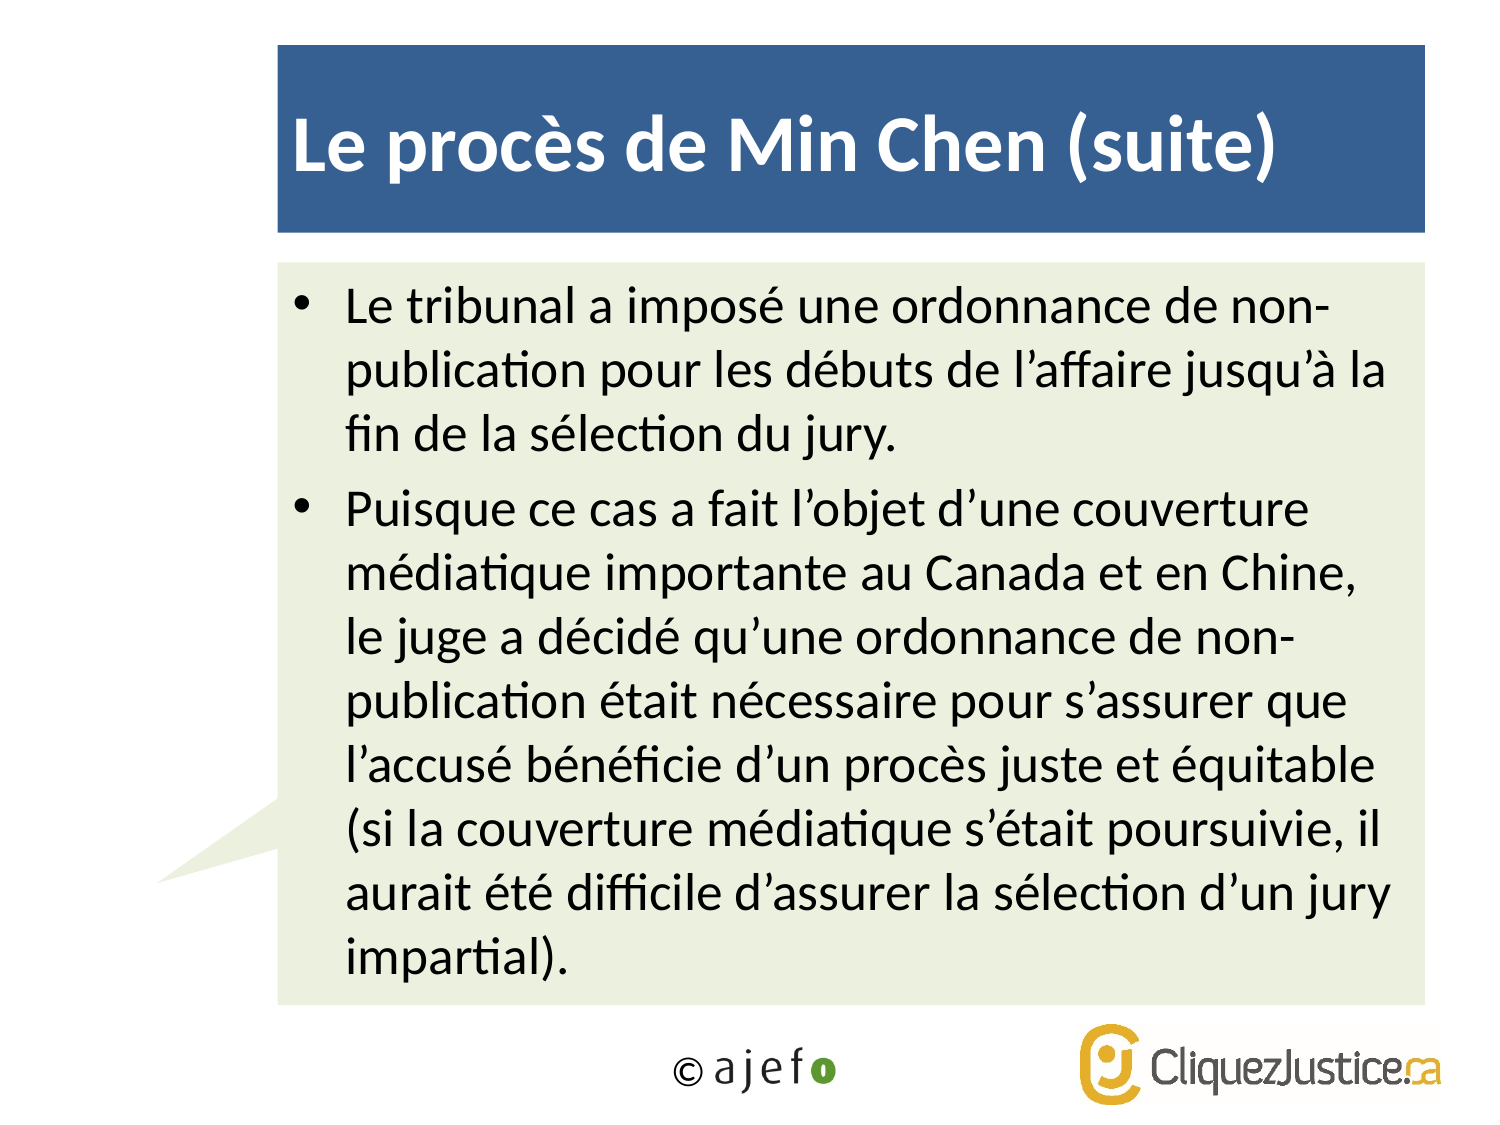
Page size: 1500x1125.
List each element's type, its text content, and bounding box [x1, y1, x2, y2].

title Le procès de Min Chen (suite) [277, 45, 1425, 233]
picture [1080, 1024, 1441, 1106]
list Le tribunal a imposé une ordonnance de non-publication pour les débuts de l’affaire jusqu’à la fin de la sélection du jury. Puisque ce cas a fait l’objet d’une couverture médiatique importante au Canada et en Chine, le juge a décidé qu’une ordonnance de non-publication était nécessaire pour s’assurer que l’accusé bénéficie d’un procès juste et équitable (si la couverture médiatique s’était poursuivie, il aurait été difficile d’assurer la sélection d’un jury impartial). [277, 262, 1425, 1005]
picture [714, 1046, 836, 1094]
